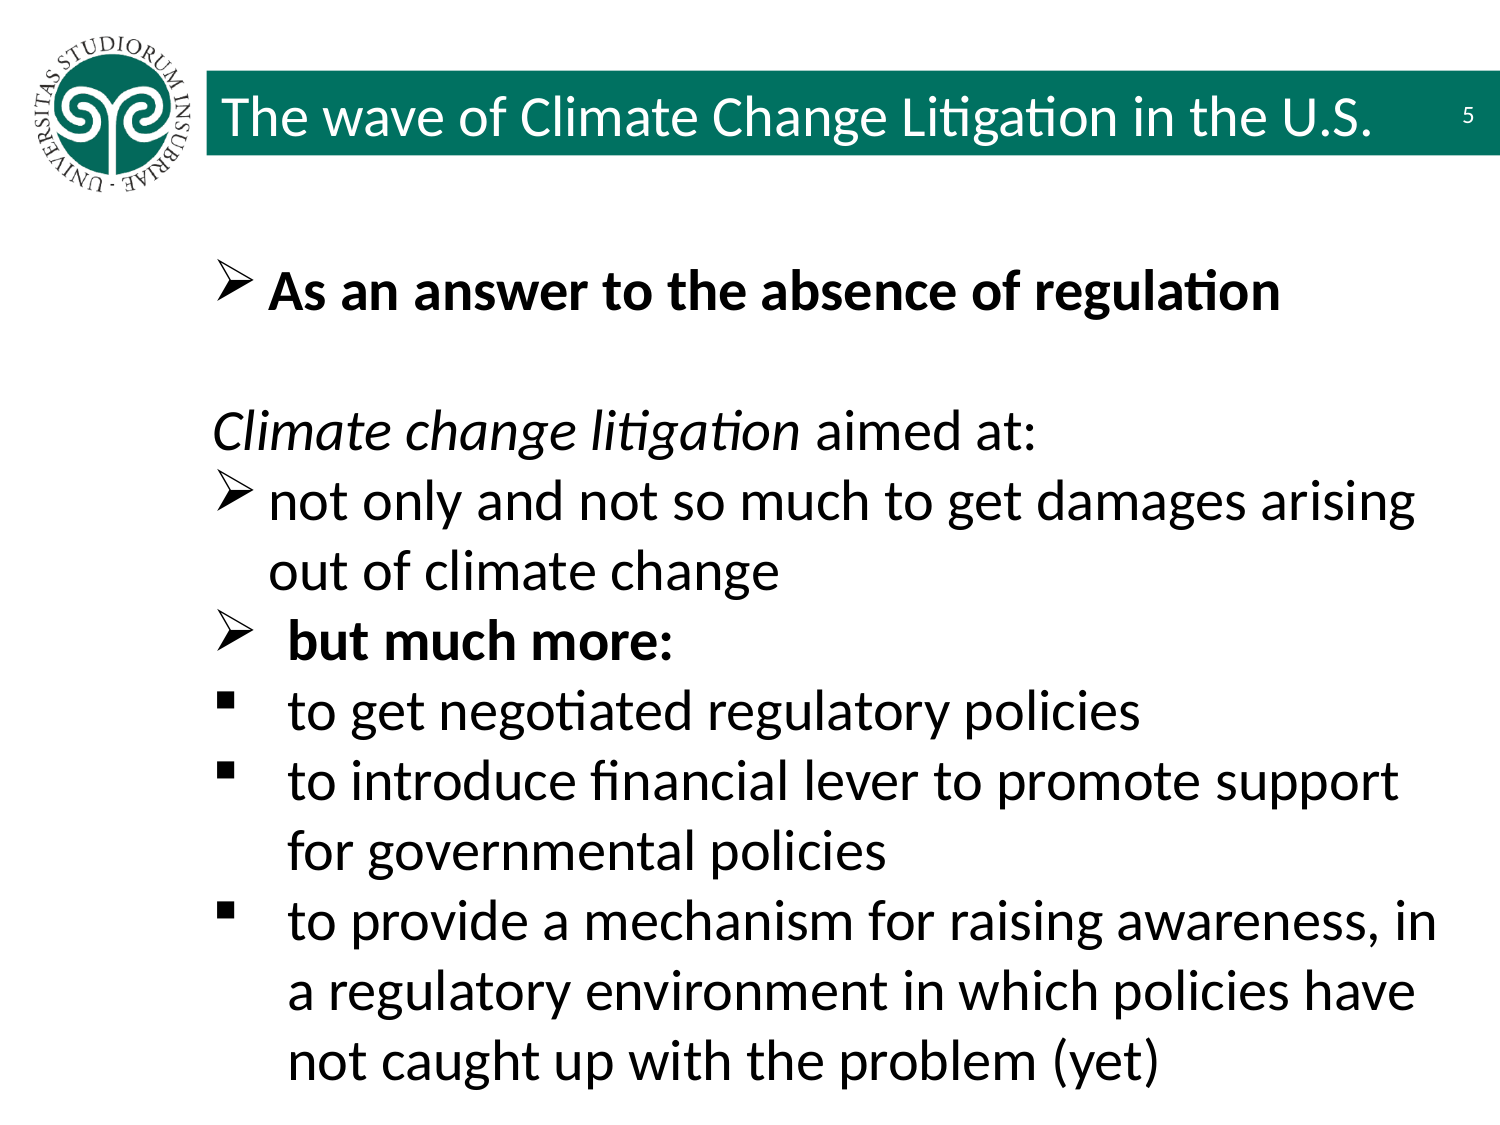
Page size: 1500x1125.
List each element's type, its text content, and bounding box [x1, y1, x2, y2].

text_box The wave of Climate Change Litigation in the U.S. [206, 70, 1500, 156]
picture [29, 30, 195, 197]
text_box As an answer to the absence of regulation Climate change litigation aimed at: not only and not so much to get damages arising out of climate change but much more: to get negotiated regulatory policies to introduce financial lever to promote support for governmental policies to provide a mechanism for raising awareness, in a regulatory environment in which policies have not caught up with the problem (yet) [197, 245, 1460, 1125]
slide_number 5 [1139, 83, 1490, 144]
